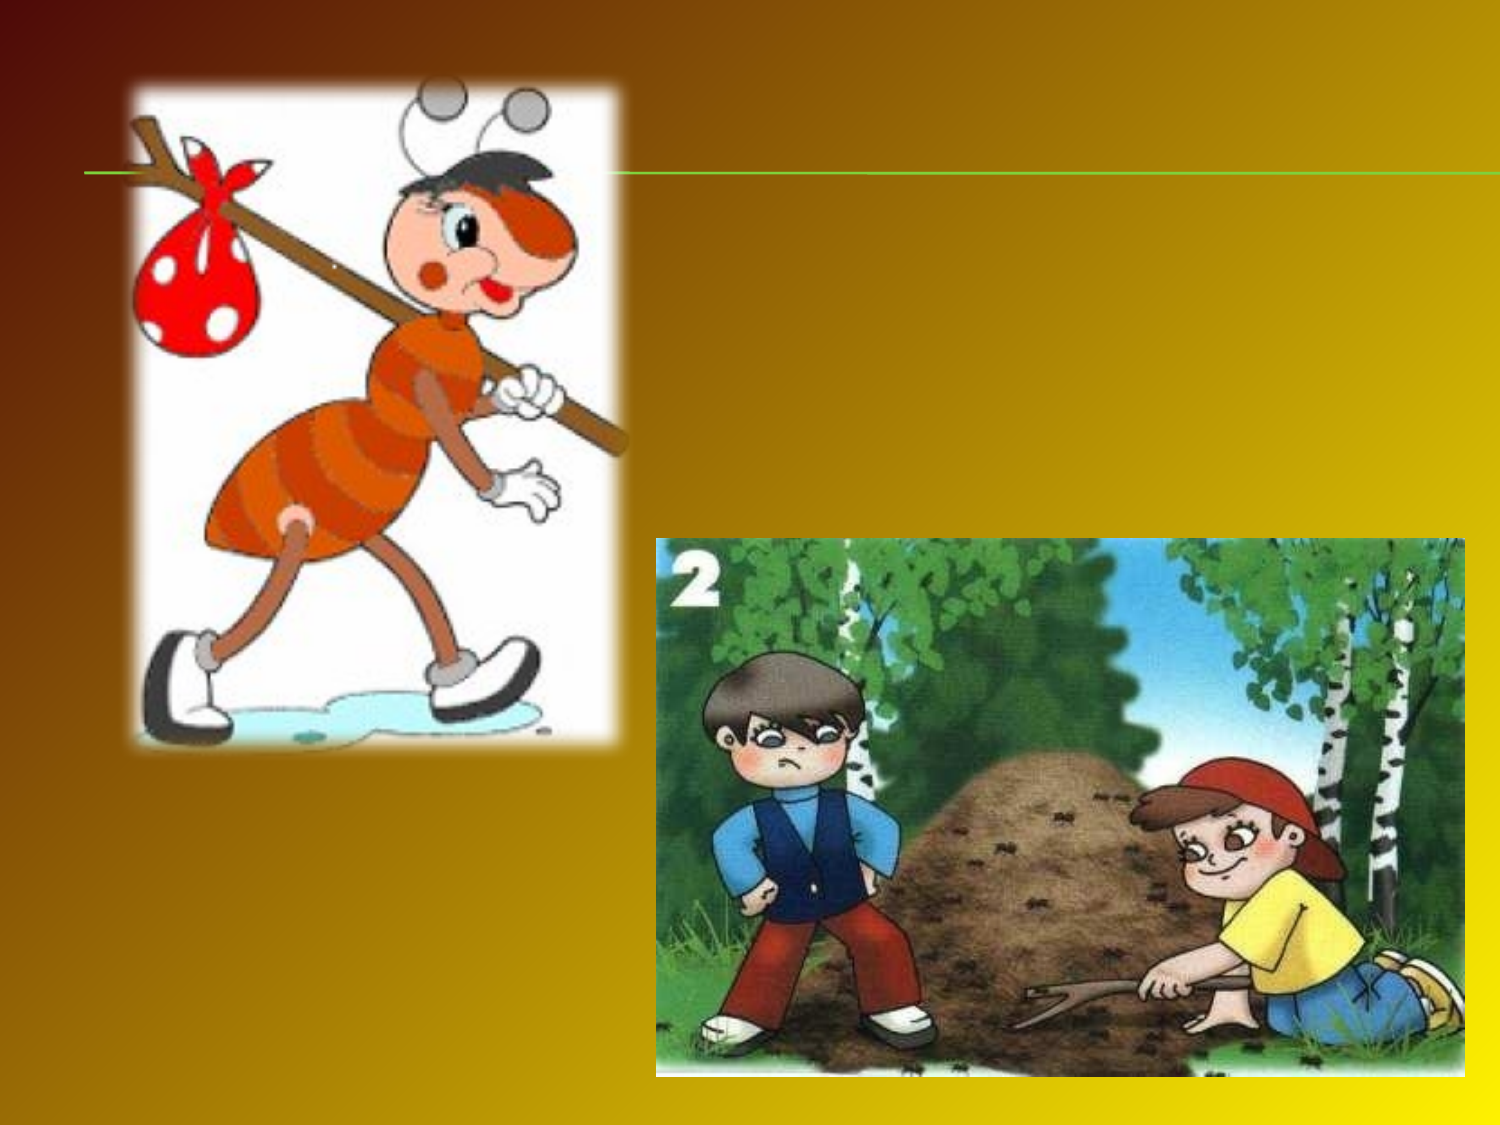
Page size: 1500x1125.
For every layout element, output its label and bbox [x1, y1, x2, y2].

picture [116, 69, 636, 762]
picture [655, 538, 1466, 1078]
